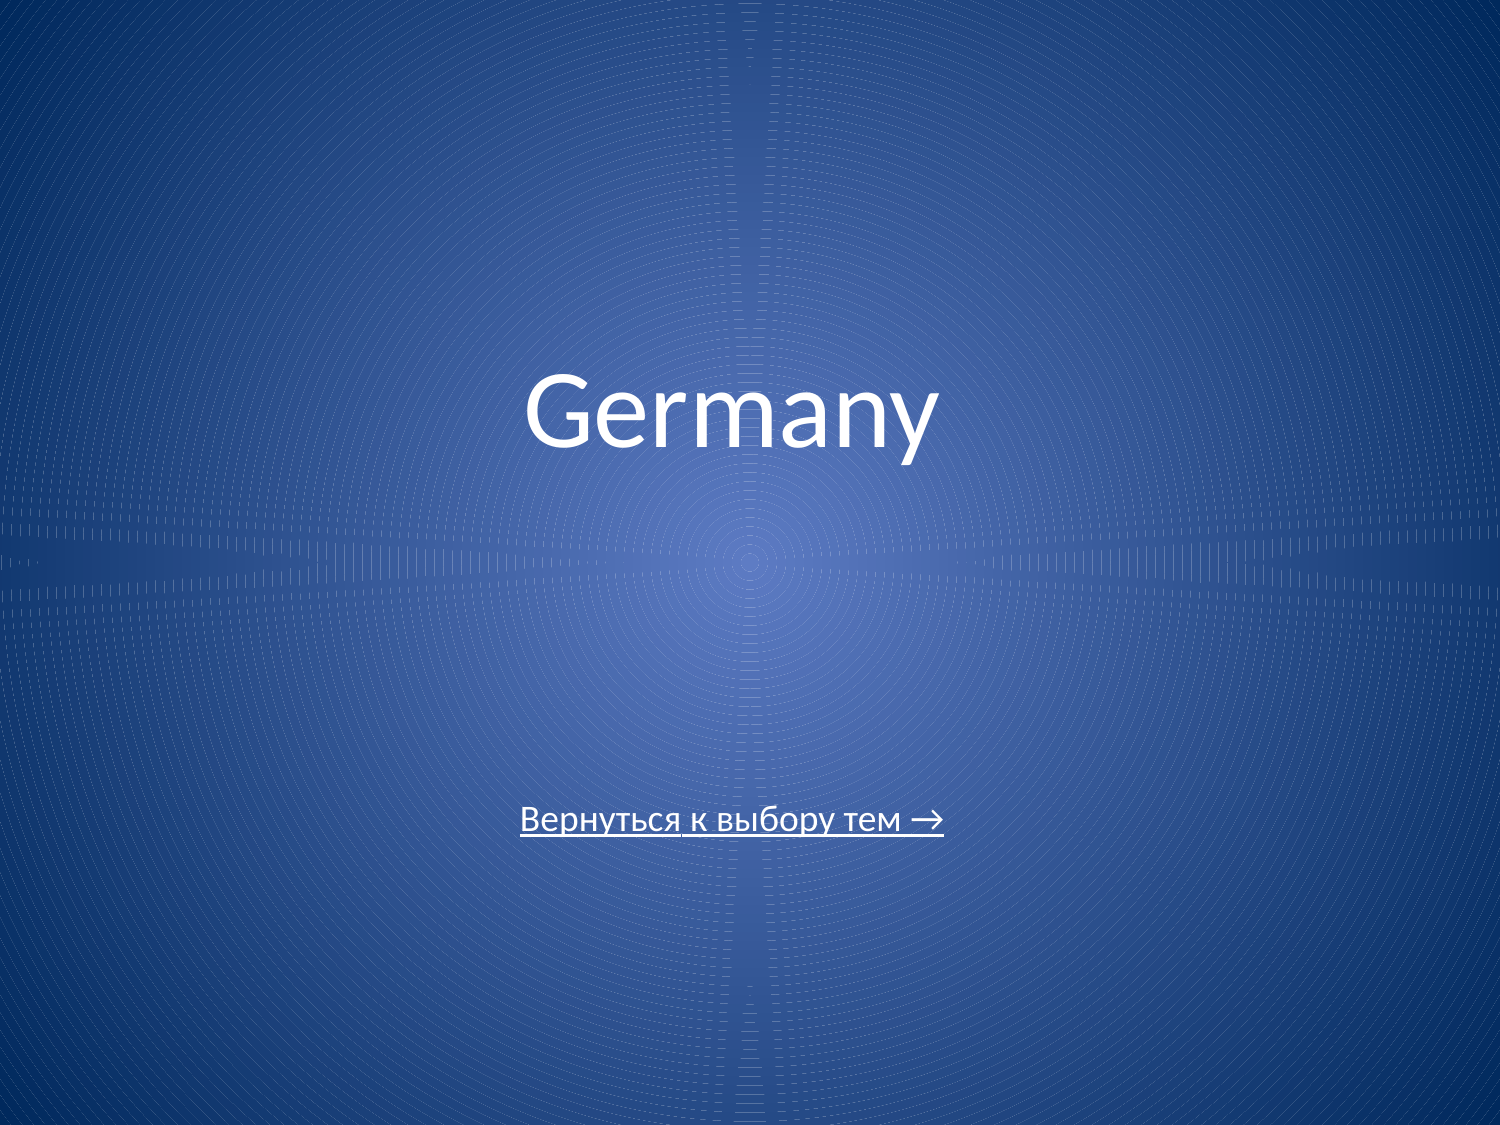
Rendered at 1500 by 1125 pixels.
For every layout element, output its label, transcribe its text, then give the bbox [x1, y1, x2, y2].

text_box Germany [218, 327, 1247, 478]
